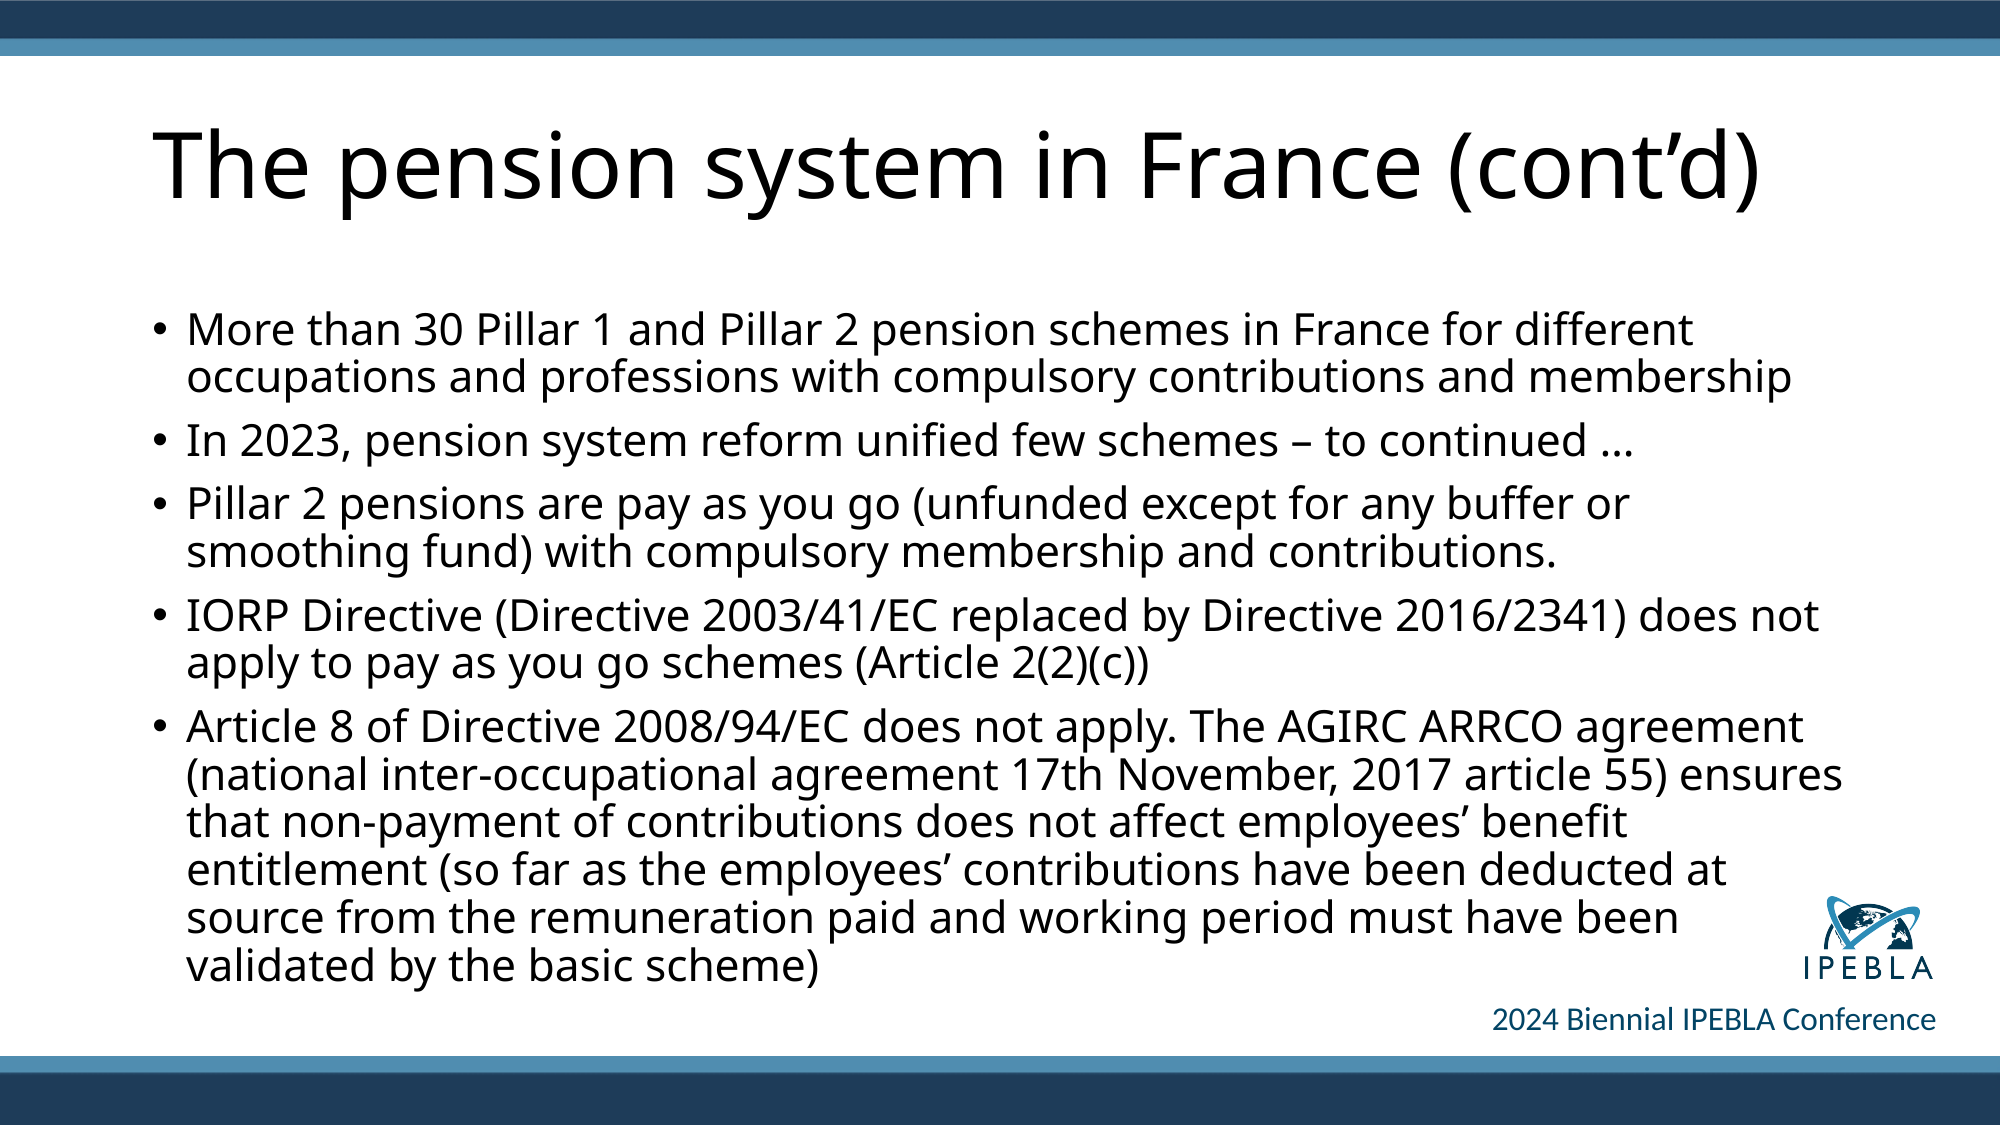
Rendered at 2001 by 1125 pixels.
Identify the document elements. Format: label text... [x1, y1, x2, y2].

picture [1823, 960, 1830, 966]
picture [1915, 973, 1929, 979]
text_box 2024 Biennial IPEBLA Conference [1477, 989, 2000, 1045]
picture [0, 0, 2000, 57]
list More than 30 Pillar 1 and Pillar 2 pension schemes in France for different occupations and professions with compulsory contributions and membership In 2023, pension system reform unified few schemes – to continued … Pillar 2 pensions are pay as you go (unfunded except for any buffer or smoothing fund) with compulsory membership and contributions. IORP Directive (Directive 2003/41/EC replaced by Directive 2016/2341) does not apply to pay as you go schemes (Article 2(2)(c)) Article 8 of Directive 2008/94/EC does not apply. The AGIRC ARRCO agreement (national inter-occupational agreement 17th November, 2017 article 55) ensures that non-payment of contributions does not affect employees’ benefit entitlement (so far as the employees’ contributions have been deducted at source from the remuneration paid and working period must have been validated by the basic scheme) [137, 299, 1863, 1014]
picture [1804, 896, 1933, 979]
title The pension system in France (cont’d) [137, 59, 1863, 278]
picture [0, 1055, 2000, 1125]
